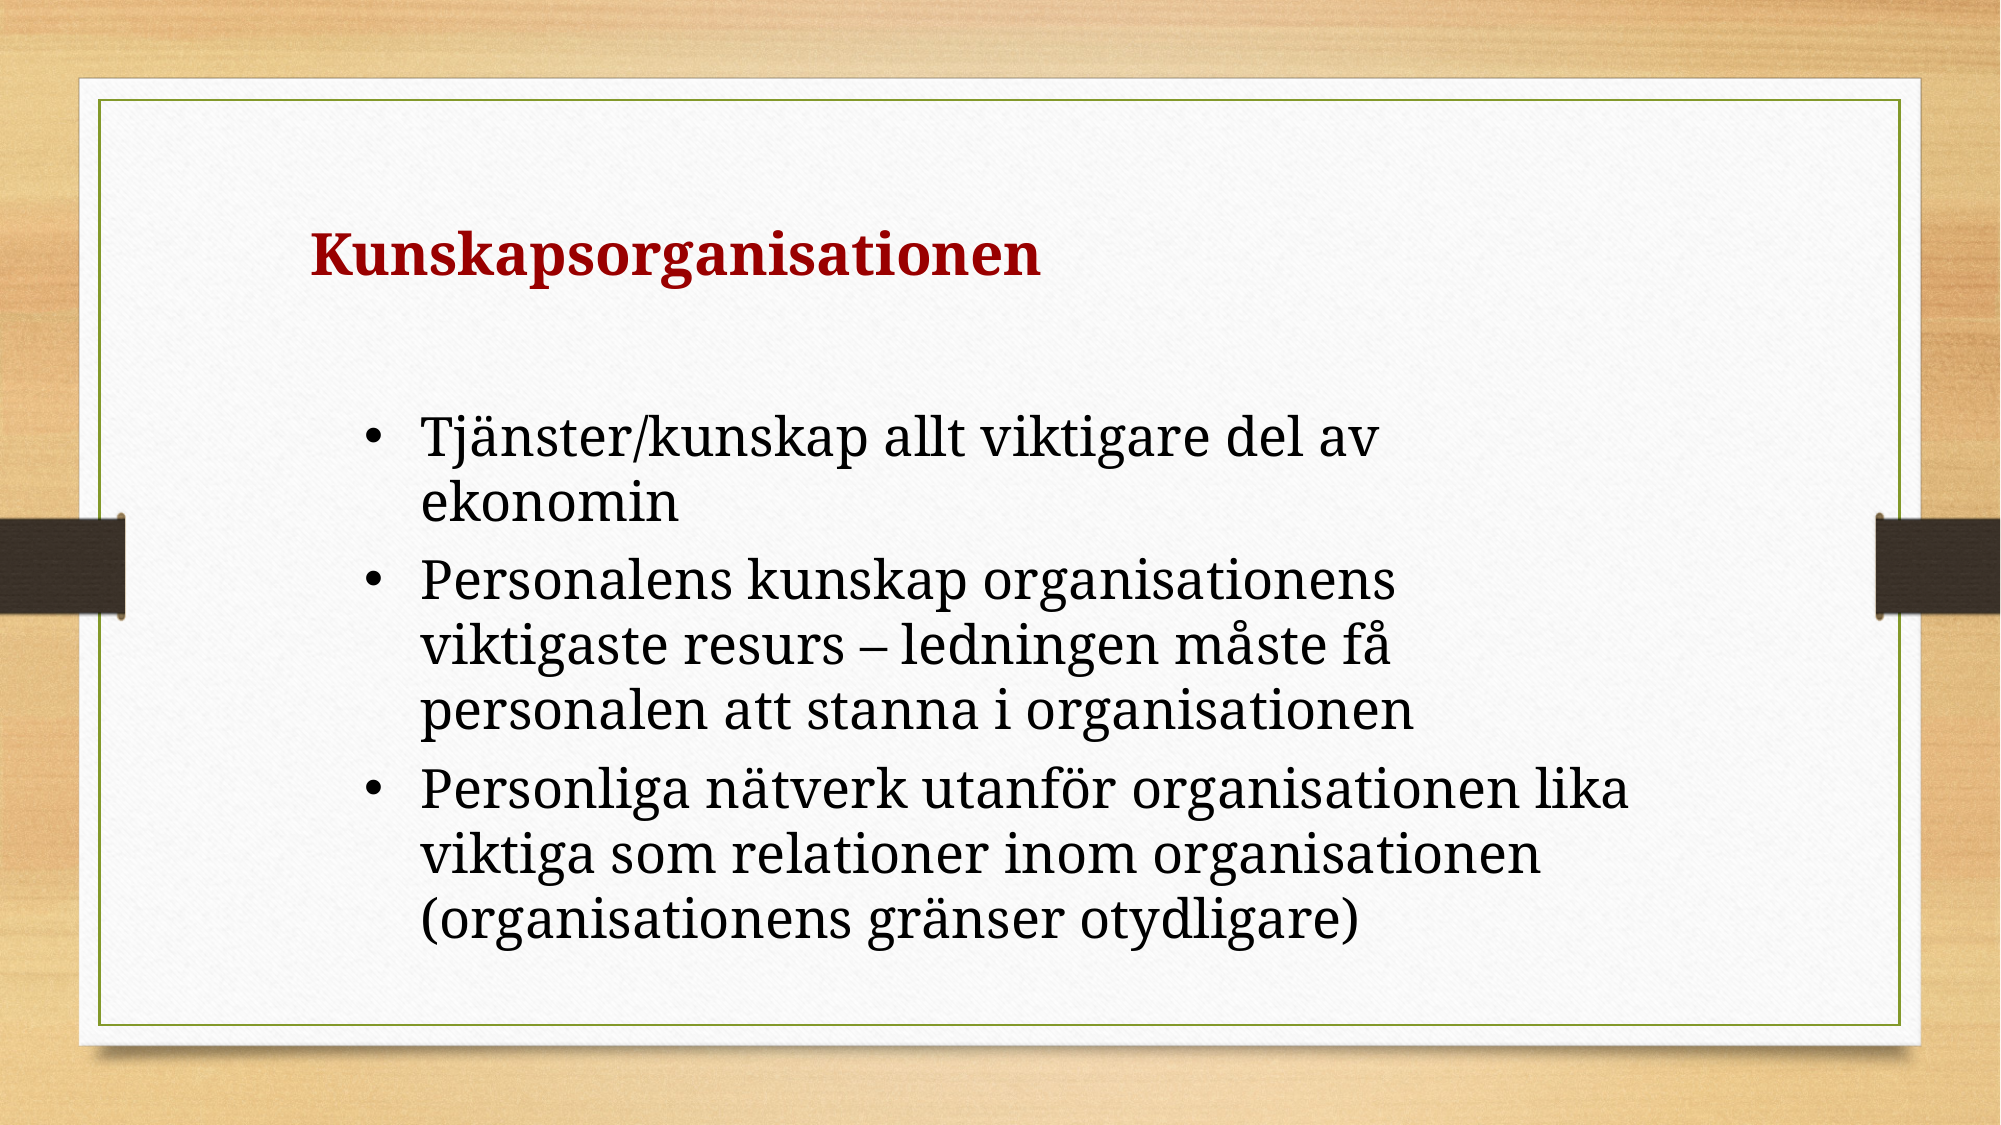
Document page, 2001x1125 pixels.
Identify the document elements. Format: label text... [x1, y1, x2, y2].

picture [0, 0, 2001, 1125]
text_box Tjänster/kunskap allt viktigare del av ekonomin Personalens kunskap organisationens viktigaste resurs – ledningen måste få personalen att stanna i organisationen Personliga nätverk utanför organisationen lika viktiga som relationer inom organisationen (organisationens gränser otydligare) [349, 394, 1651, 941]
text_box Kunskapsorganisationen [295, 158, 1571, 346]
